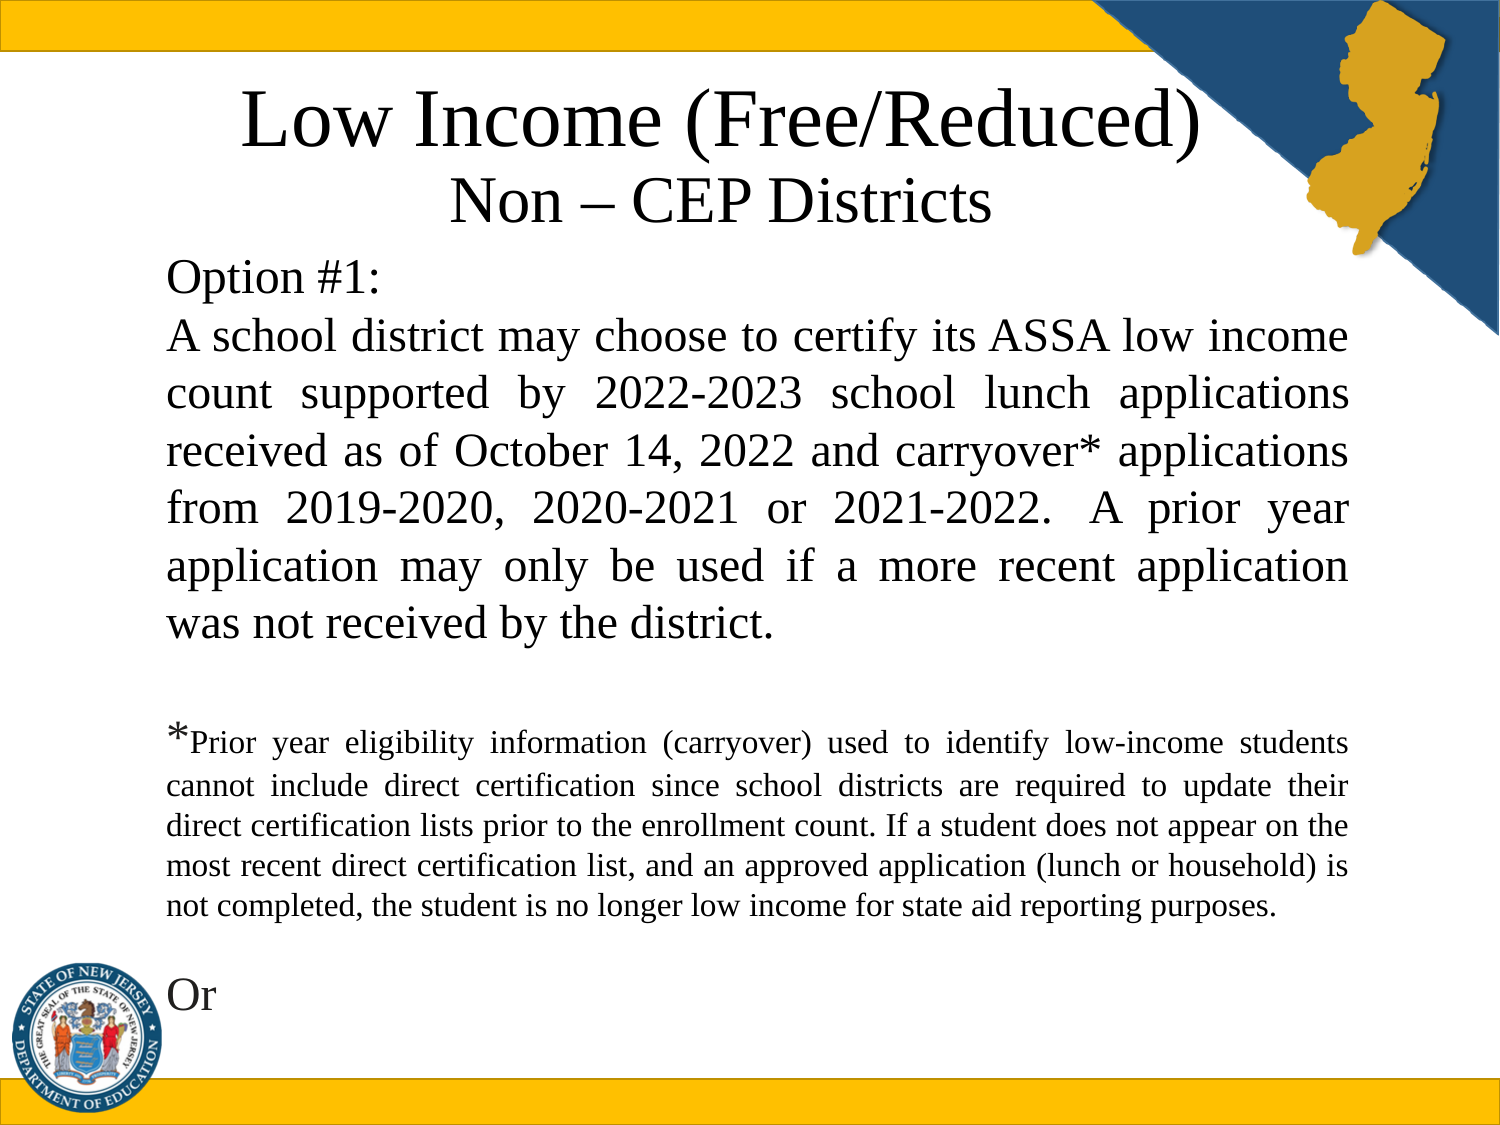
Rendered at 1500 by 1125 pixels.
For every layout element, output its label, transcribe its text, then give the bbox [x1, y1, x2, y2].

title Low Income (Free/Reduced) Non – CEP Districts [78, 50, 1366, 262]
picture [12, 962, 162, 1113]
picture [1090, 0, 1500, 336]
text_box Option #1: A school district may choose to certify its ASSA low income count supported by 2022-2023 school lunch applications received as of October 14, 2022 and carryover* applications from 2019-2020, 2020-2021 or 2021-2022. A prior year application may only be used if a more recent application was not received by the district. *Prior year eligibility information (carryover) used to identify low-income students cannot include direct certification since school districts are required to update their direct certification lists prior to the enrollment count. If a student does not appear on the most recent direct certification list, and an approved application (lunch or household) is not completed, the student is no longer low income for state aid reporting purposes. Or [151, 236, 1366, 1086]
